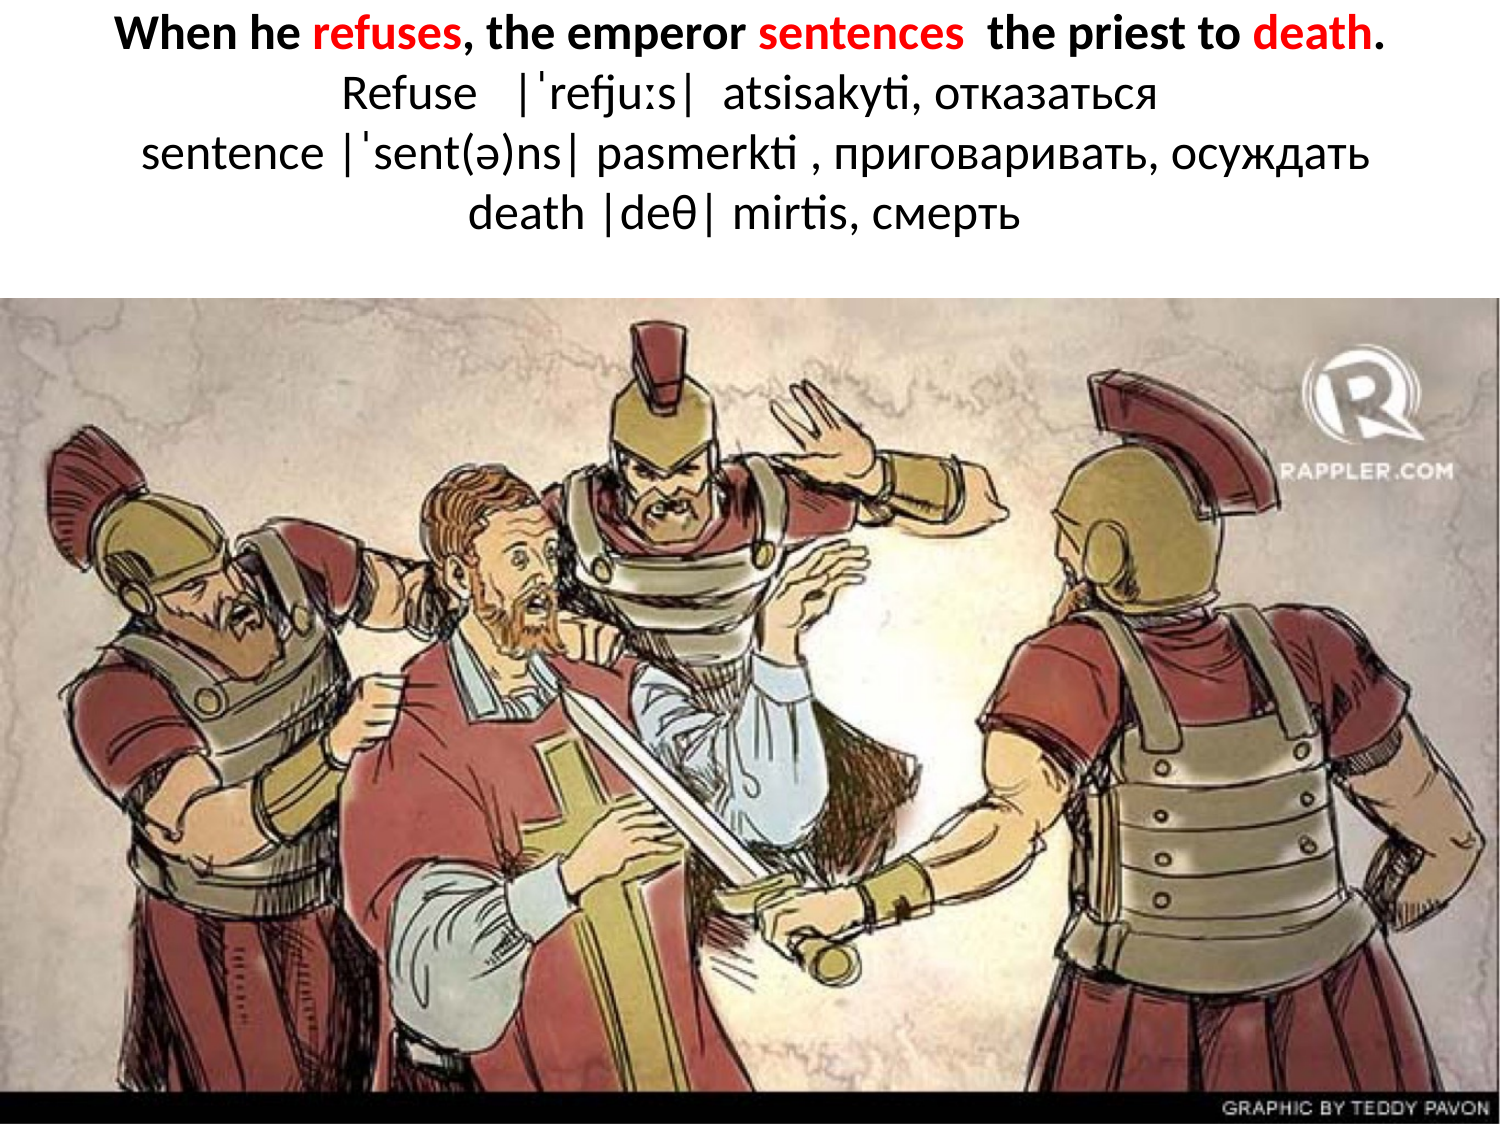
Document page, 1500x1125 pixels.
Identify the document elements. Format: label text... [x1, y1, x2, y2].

picture [0, 297, 1500, 1125]
title When he refuses, the emperor sentences the priest to death. Refuse |ˈrefjuːs| atsisakyti, отказаться sentence |ˈsent(ə)ns| pasmerkti , приговаривать, осуждать death |deθ| mirtis, смерть [0, 0, 1500, 279]
